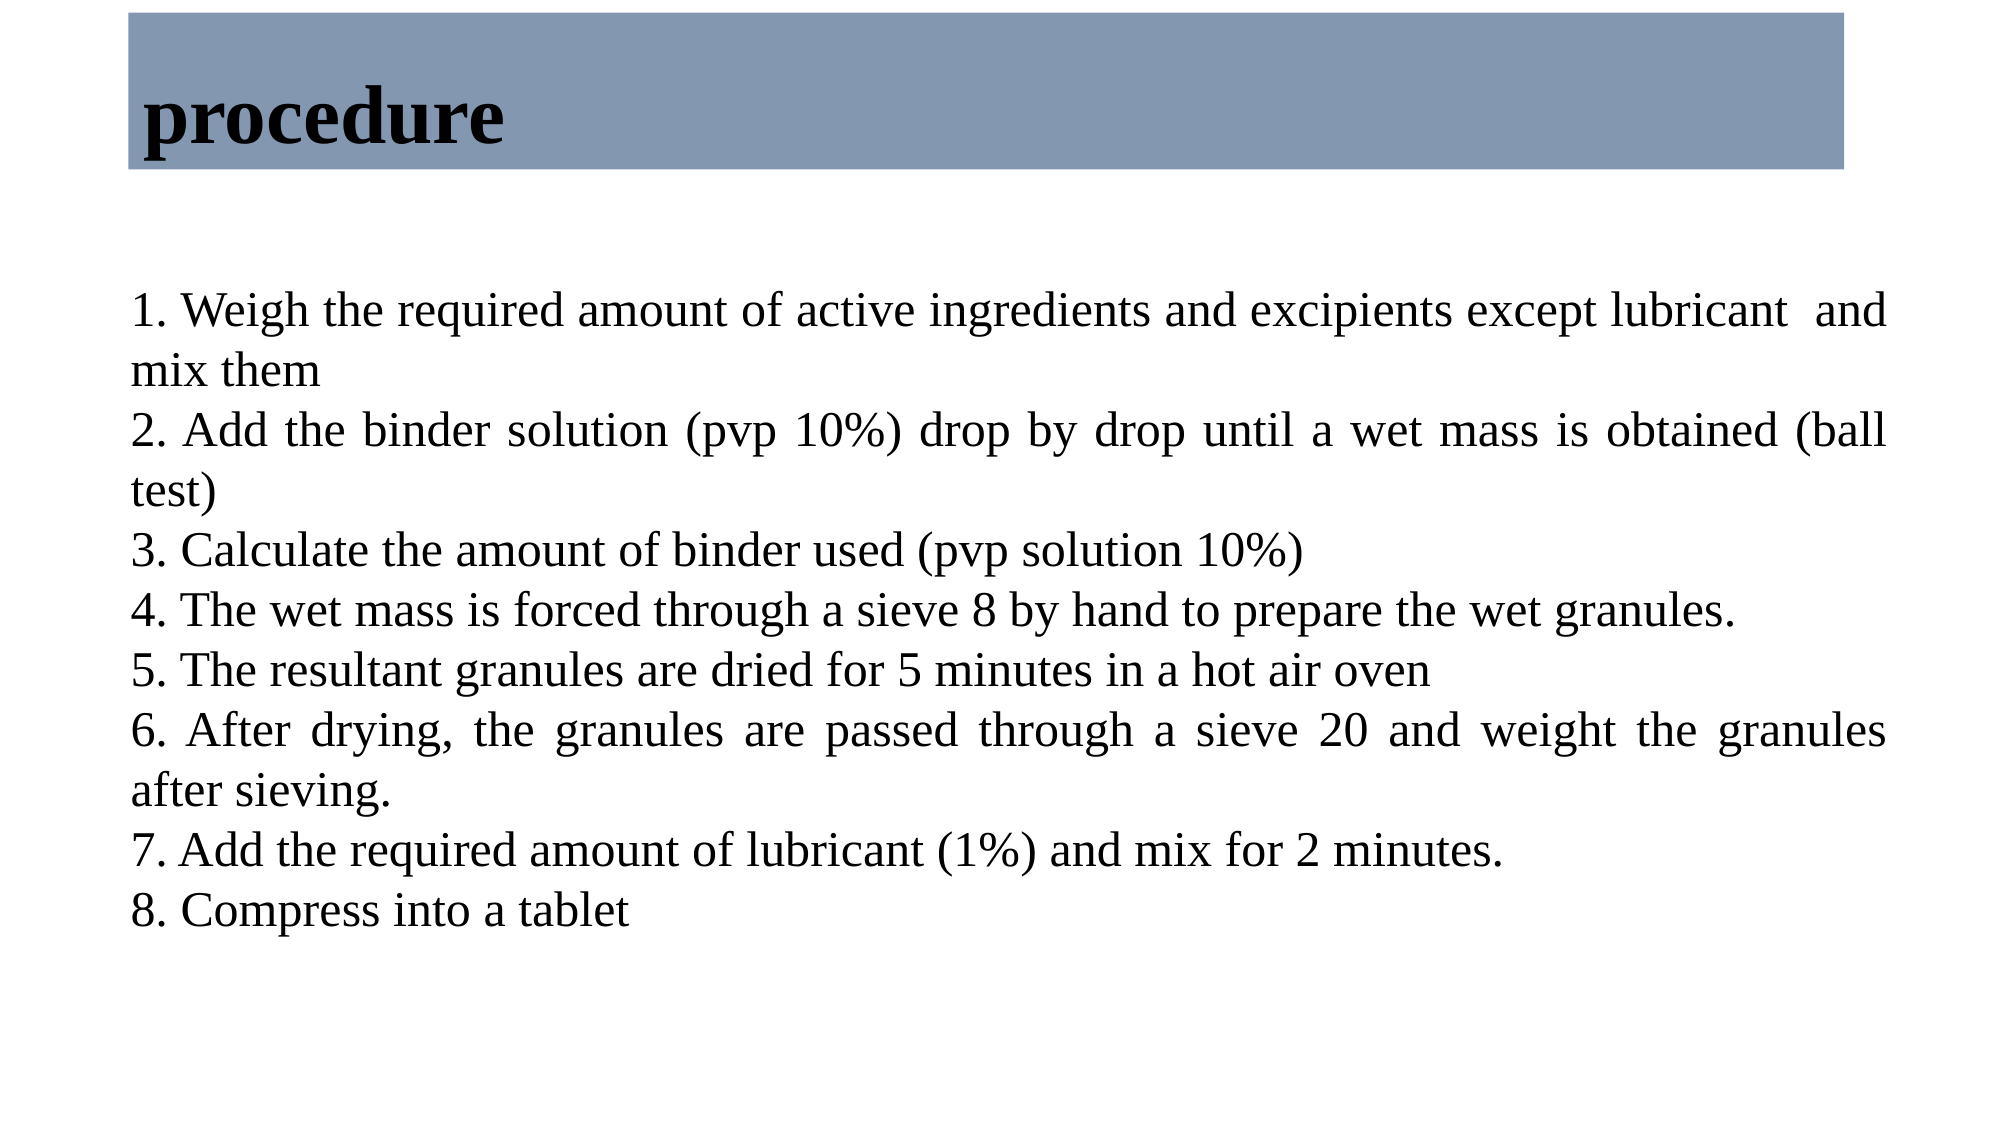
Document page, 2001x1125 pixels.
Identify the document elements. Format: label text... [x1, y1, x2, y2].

title procedure [128, 12, 1845, 170]
subtitle 1. Weigh the required amount of active ingredients and excipients except lubricant and mix them 2. Add the binder solution (pvp 10%) drop by drop until a wet mass is obtained (ball test) 3. Calculate the amount of binder used (pvp solution 10%) 4. The wet mass is forced through a sieve 8 by hand to prepare the wet granules. 5. The resultant granules are dried for 5 minutes in a hot air oven 6. After drying, the granules are passed through a sieve 20 and weight the granules after sieving. 7. Add the required amount of lubricant (1%) and mix for 2 minutes. 8. Compress into a tablet [115, 269, 1904, 1125]
